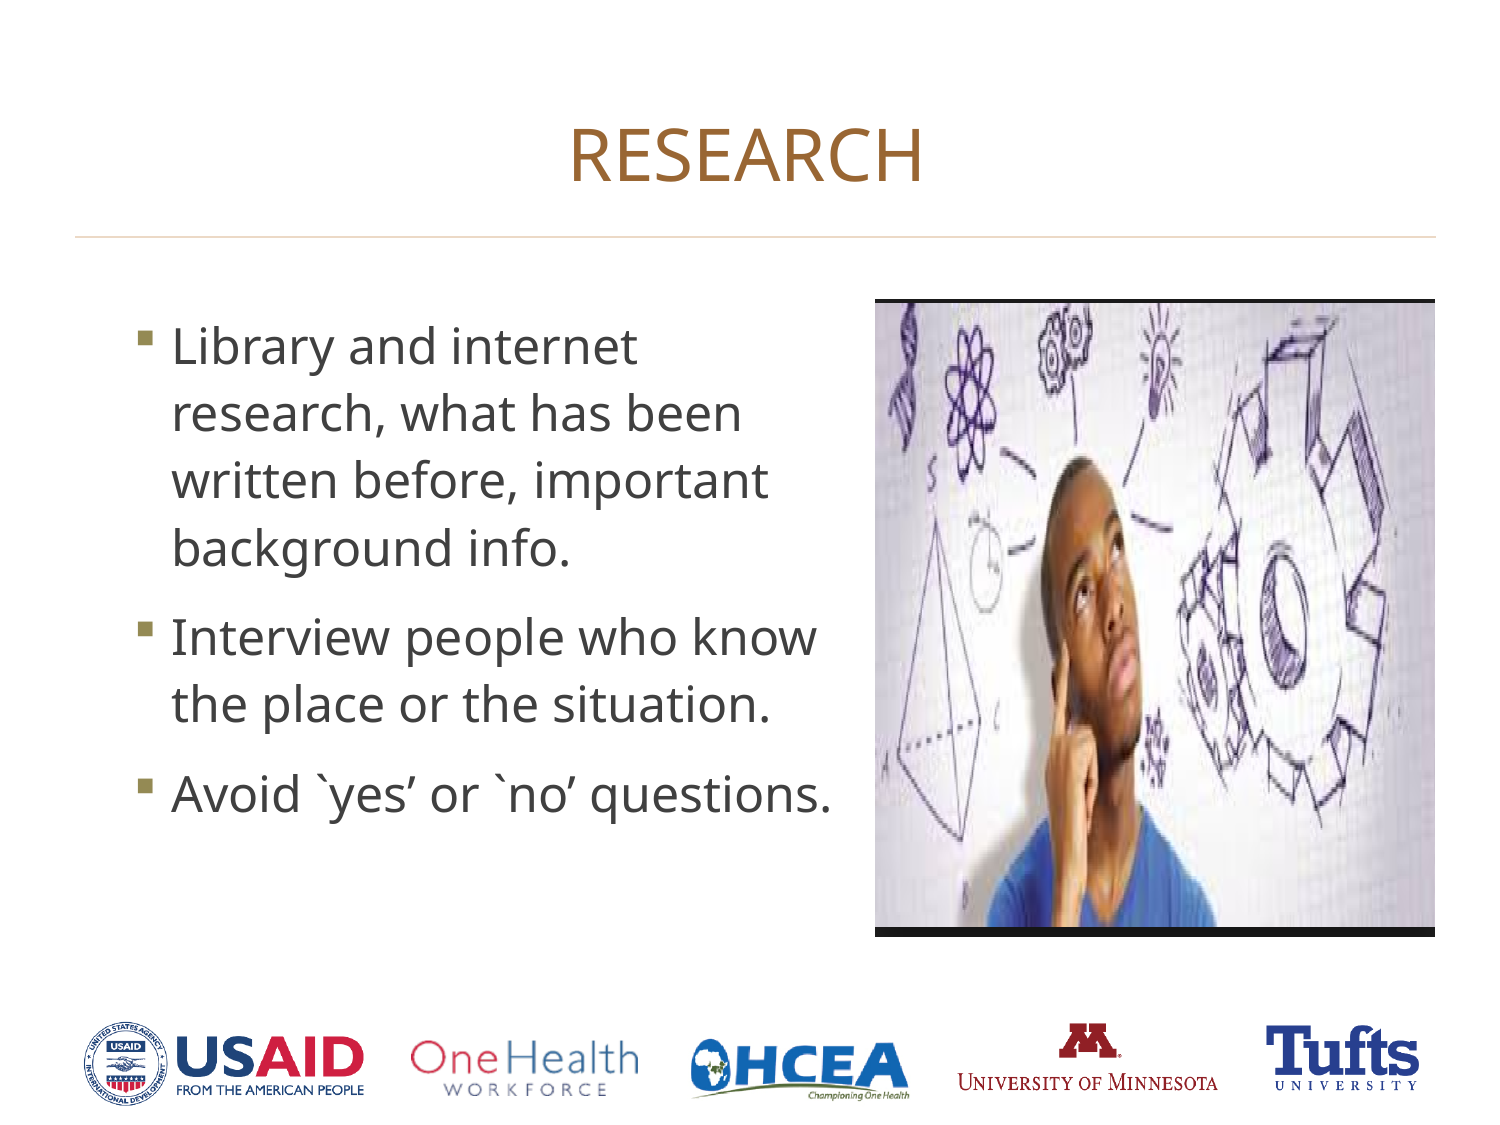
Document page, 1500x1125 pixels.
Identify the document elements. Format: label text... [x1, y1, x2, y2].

picture [64, 991, 1440, 1125]
list Library and internet research, what has been written before, important background info. Interview people who know the place or the situation. Avoid `yes’ or `no’ questions. [99, 299, 850, 991]
picture [874, 299, 1435, 937]
title Research [69, 66, 1425, 238]
